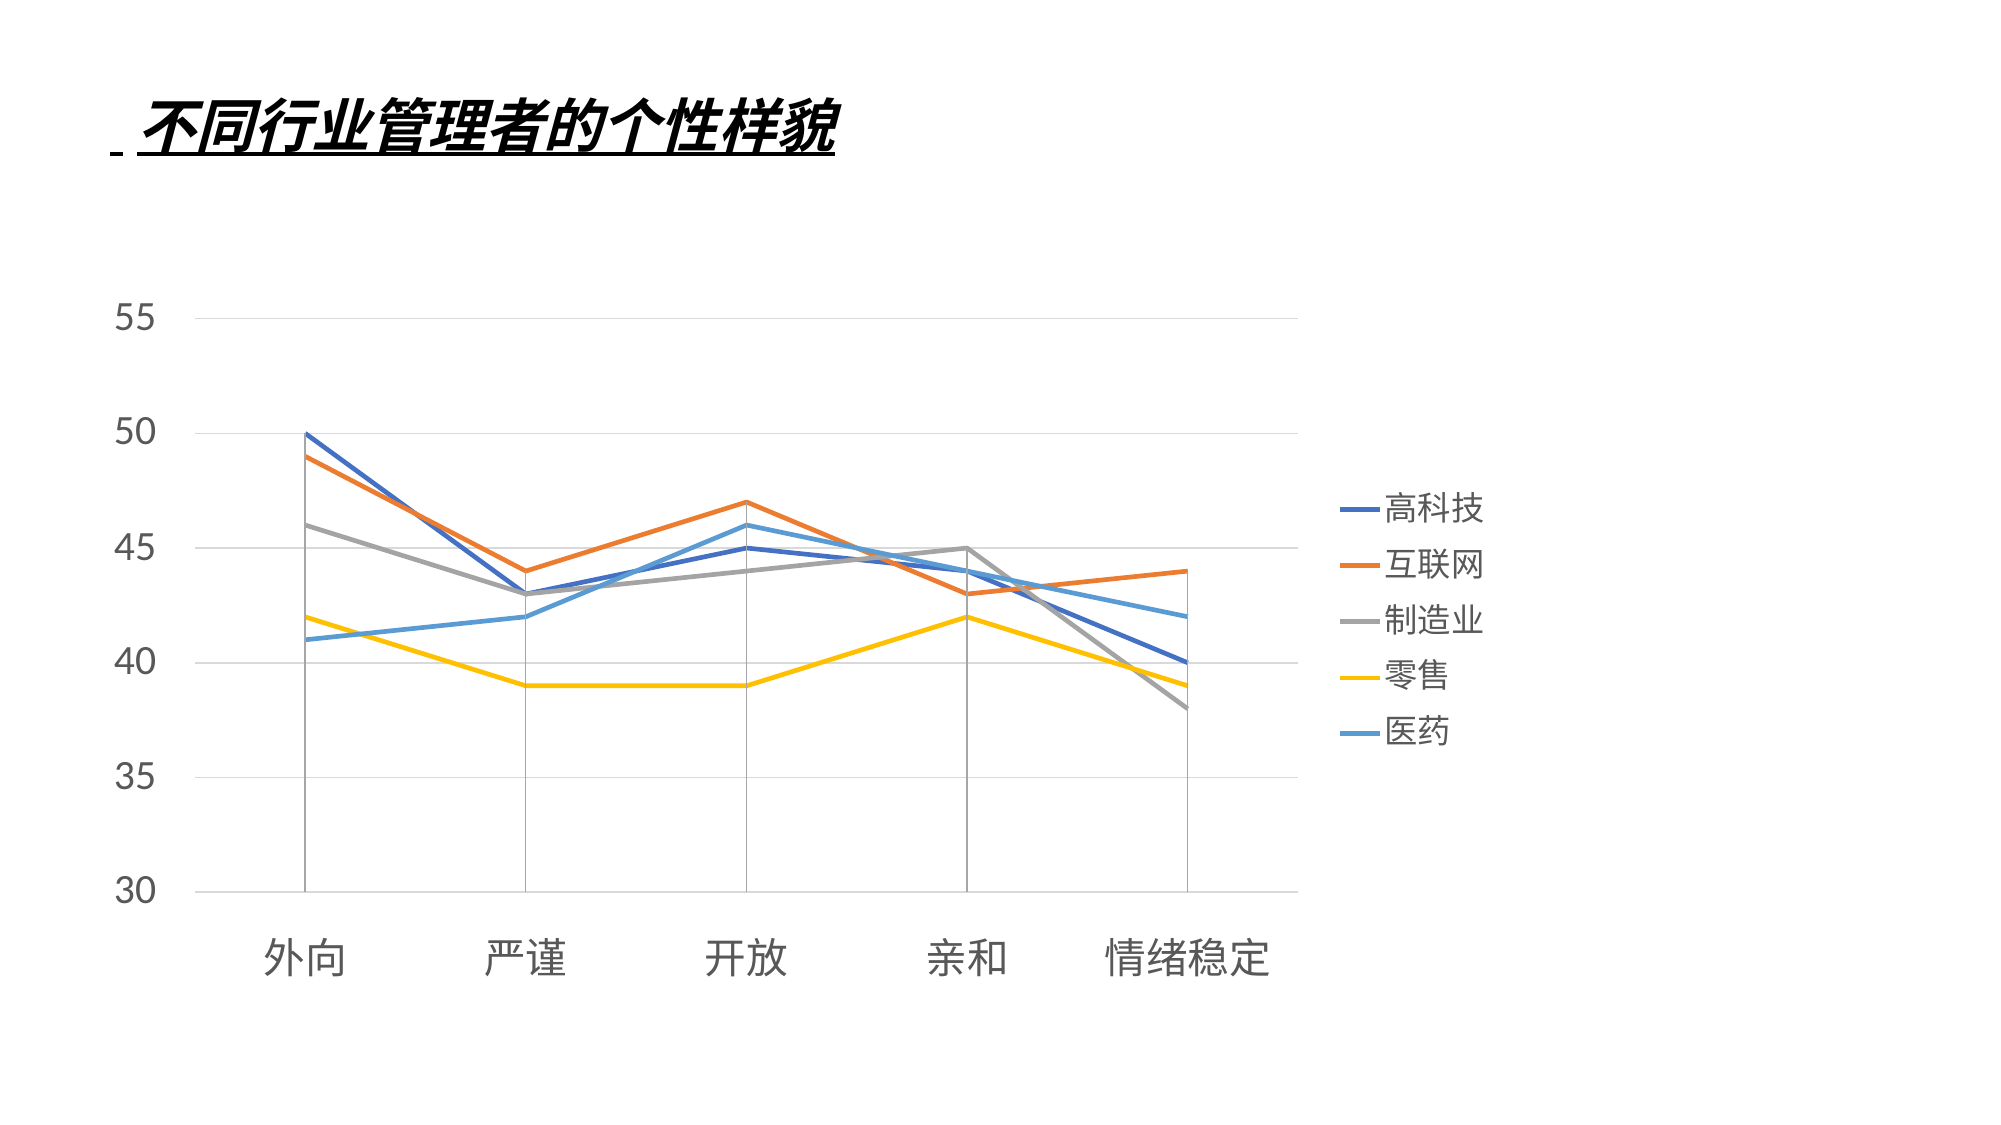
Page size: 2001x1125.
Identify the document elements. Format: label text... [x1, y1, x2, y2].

text_box 严谨 [482, 930, 570, 983]
text_box 亲和 [923, 930, 1012, 983]
text_box 情绪稳定 [1102, 930, 1274, 983]
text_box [194, 430, 1299, 894]
text_box 35 30 [111, 745, 159, 912]
text_box 外向 [261, 930, 349, 983]
text_box 高科技 互联网 制造业 零售 医药 [1382, 469, 1487, 751]
text_box 开放 [702, 930, 791, 983]
text_box 45 [111, 516, 159, 569]
text_box 40 [111, 631, 159, 684]
title 不同行业管理者的个性样貌 [107, 87, 1893, 278]
text_box 55 50 [111, 286, 159, 453]
